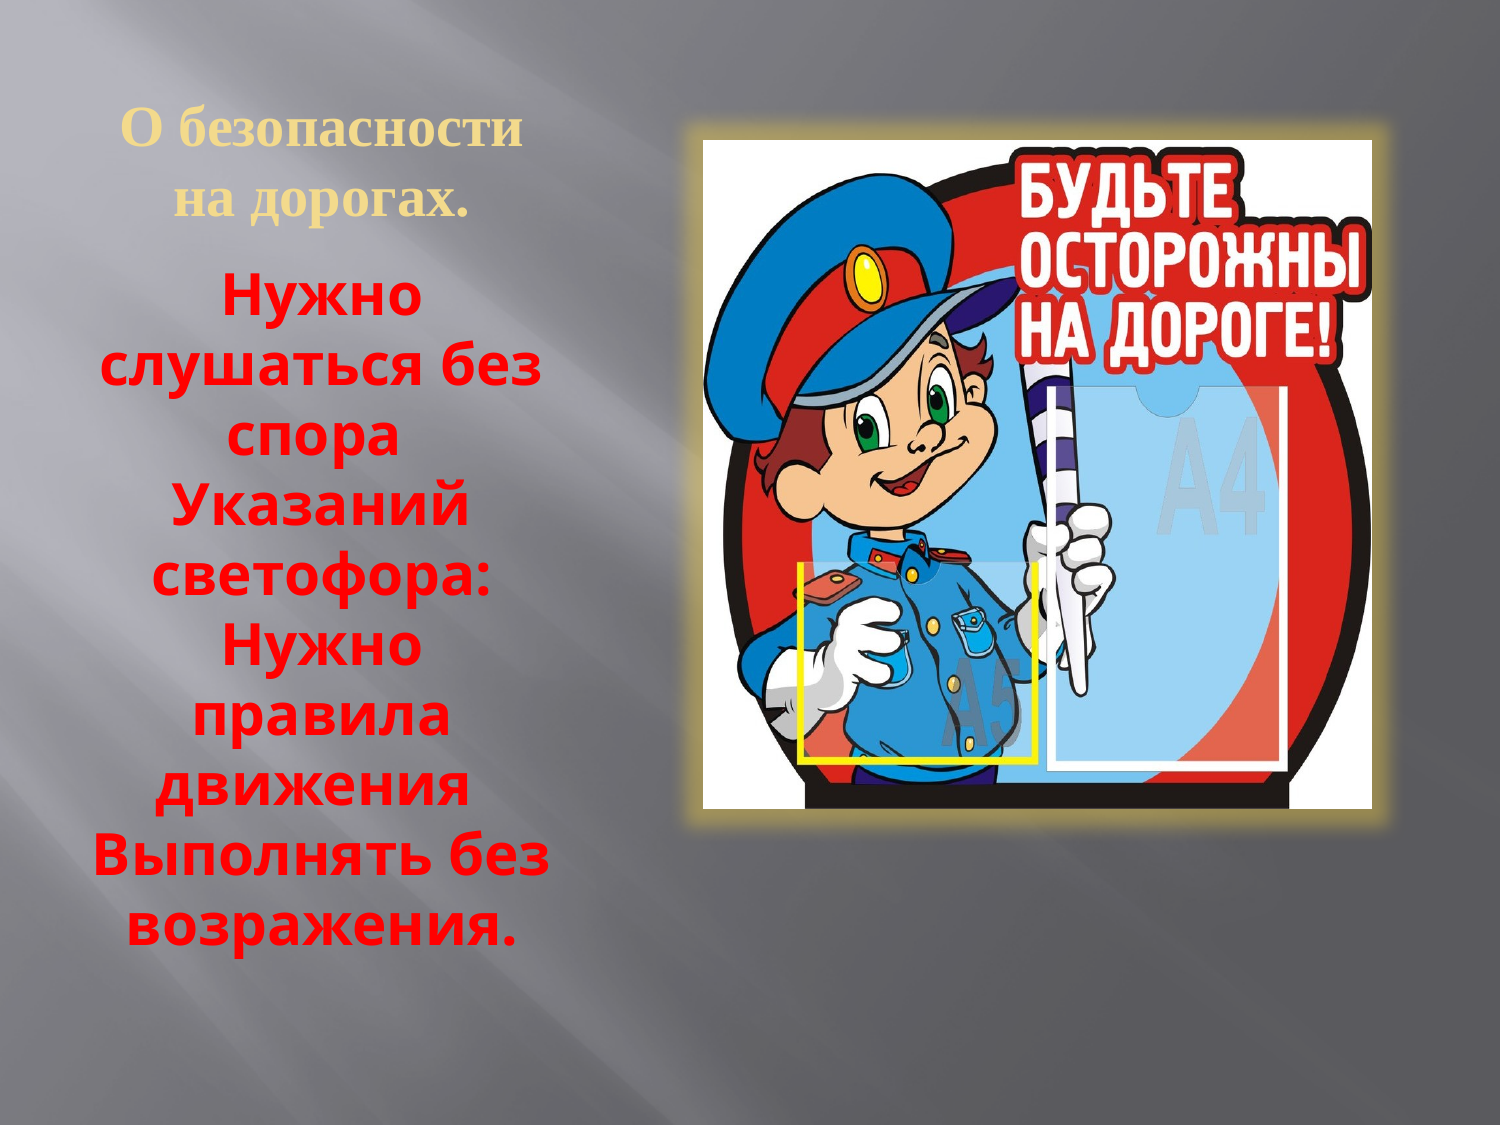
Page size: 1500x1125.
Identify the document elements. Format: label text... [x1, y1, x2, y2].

title О безопасности на дорогах. [75, 44, 569, 236]
list Нужно слушаться без спора Указаний светофора: Нужно правила движения Выполнять без возражения. [75, 249, 569, 1005]
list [702, 140, 1372, 809]
